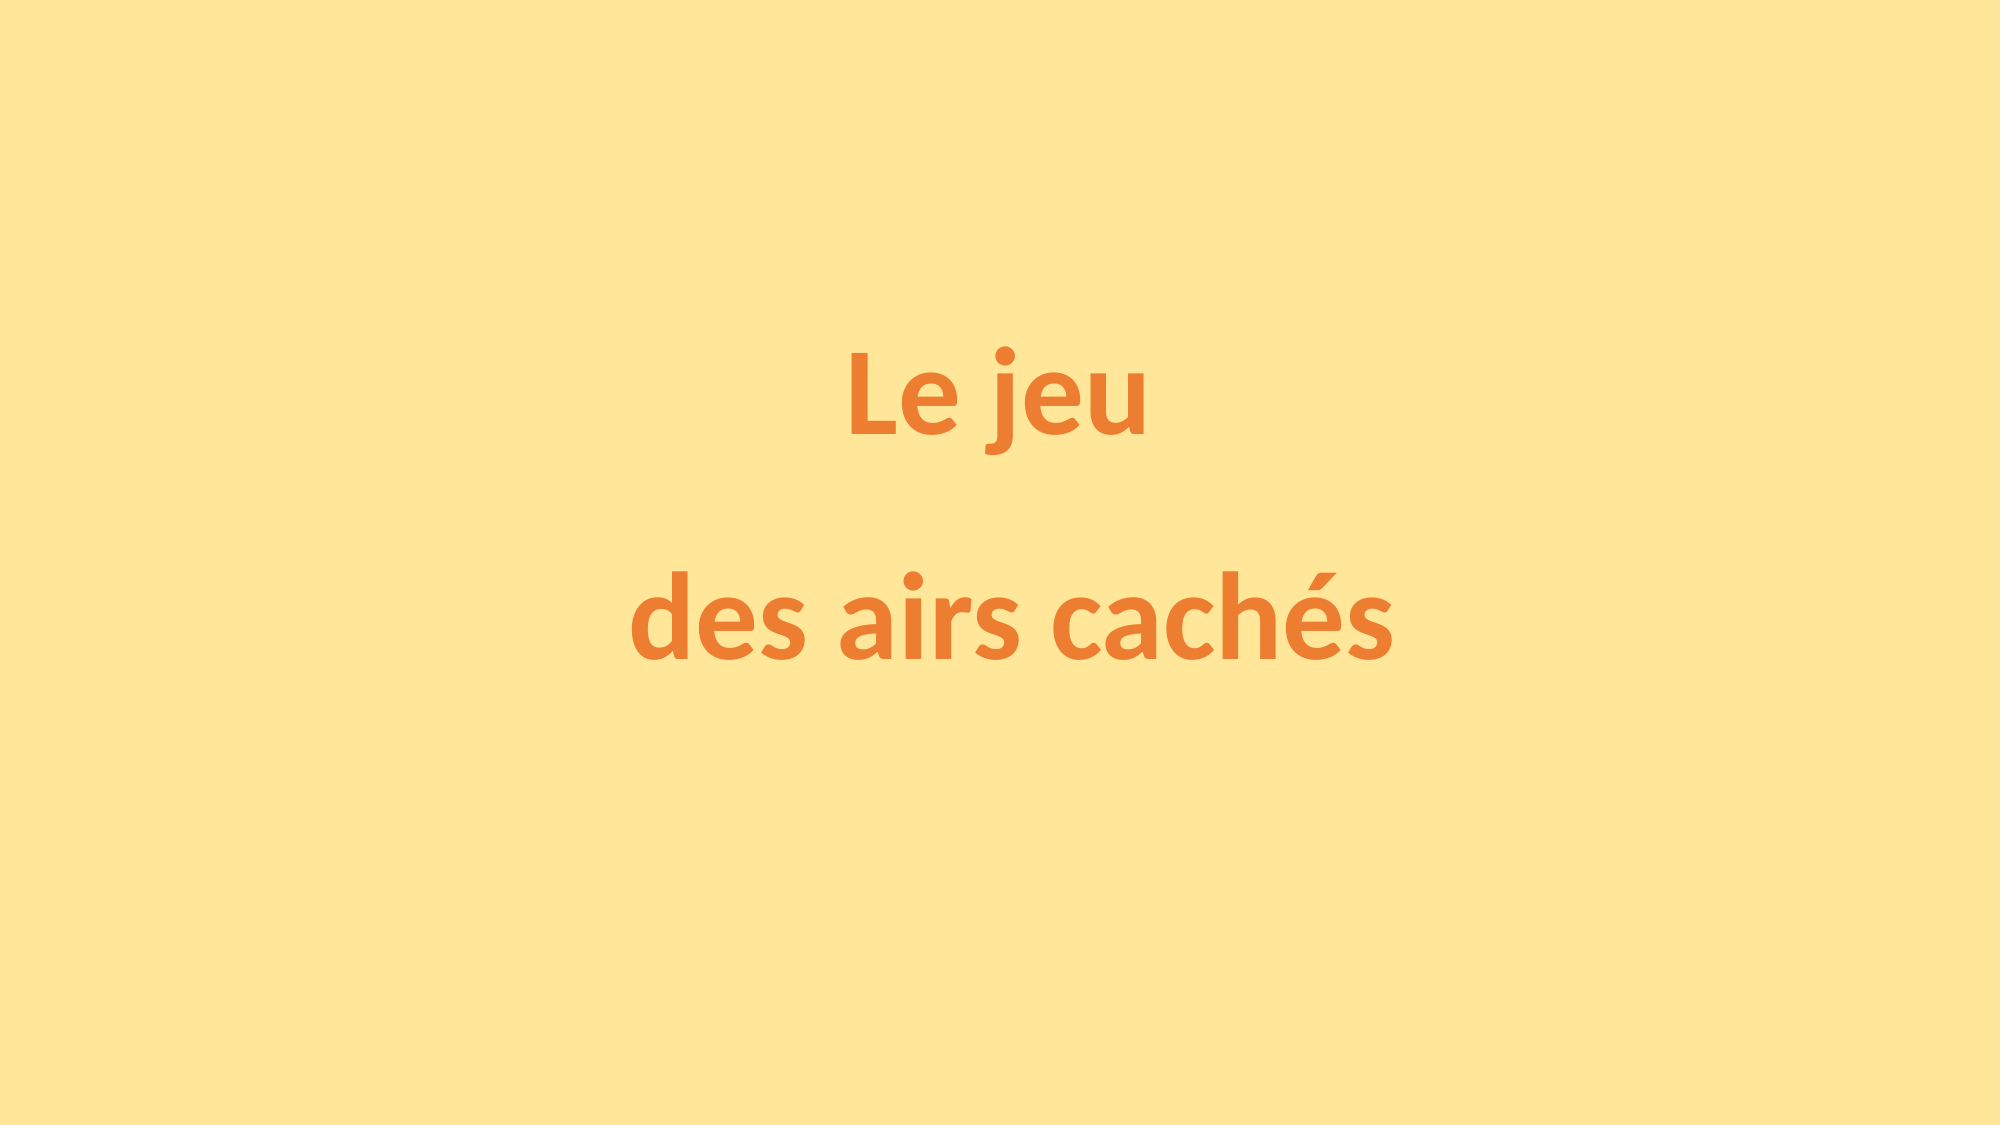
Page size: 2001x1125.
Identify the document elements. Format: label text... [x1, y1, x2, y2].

title Le jeu des airs cachés [212, 174, 1813, 692]
